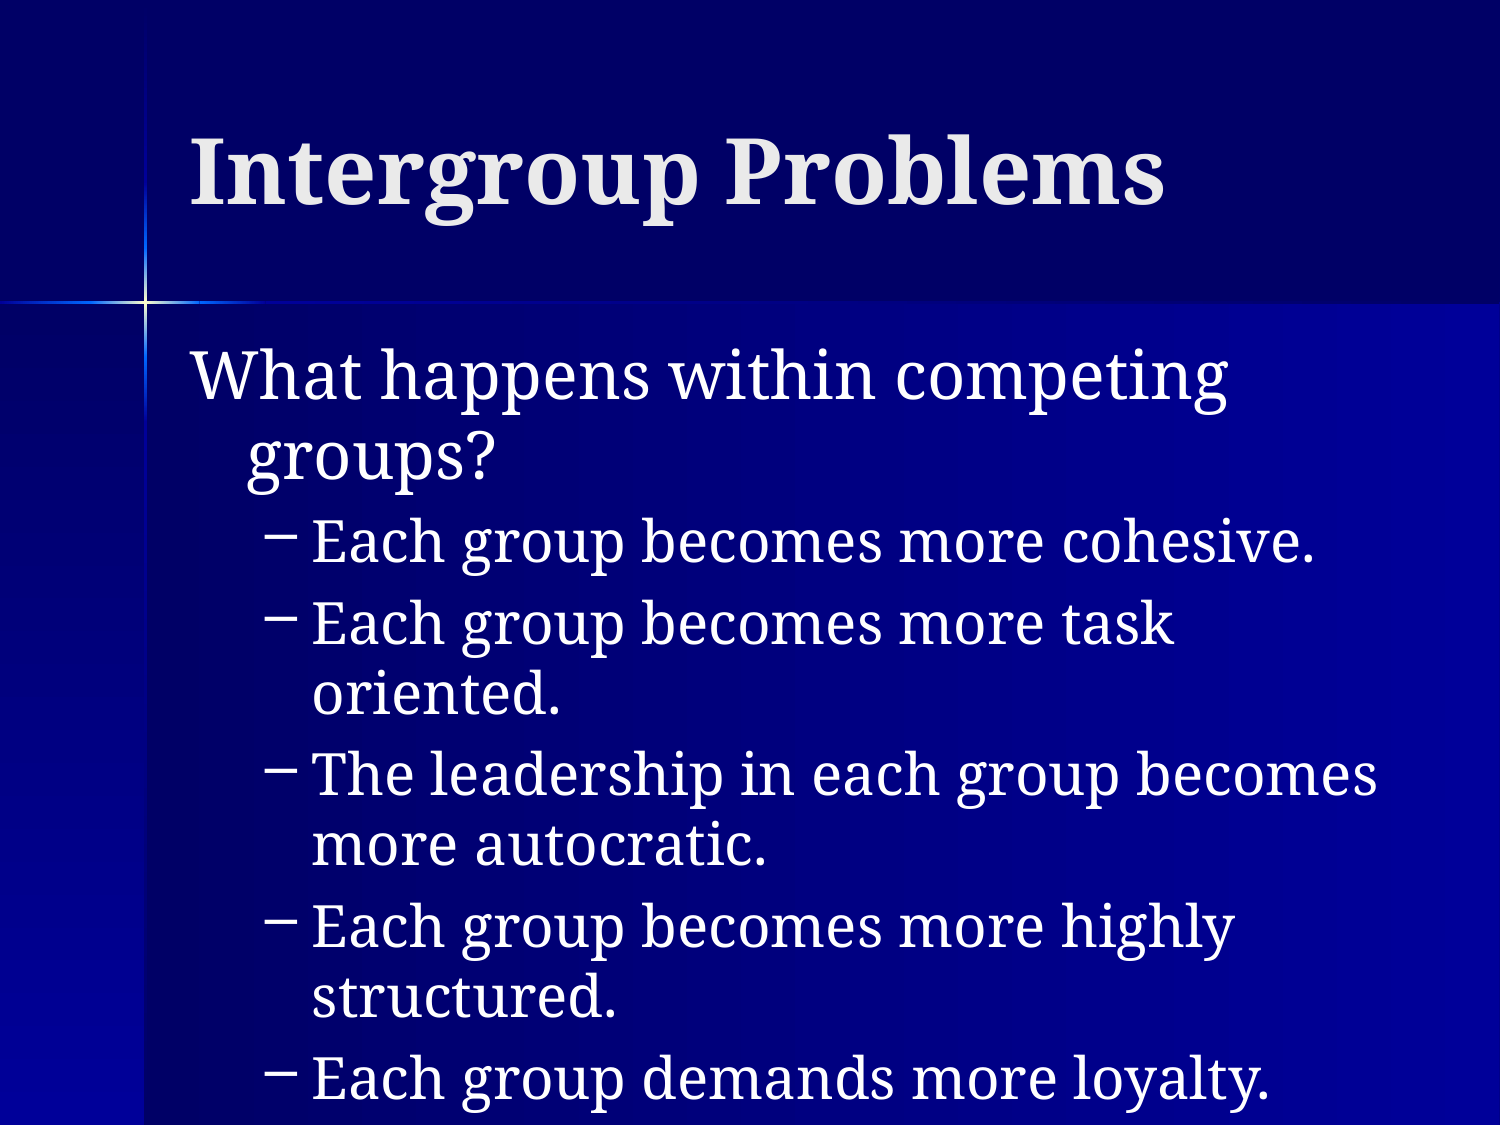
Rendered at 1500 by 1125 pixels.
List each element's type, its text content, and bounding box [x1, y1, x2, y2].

list What happens within competing groups? Each group becomes more cohesive. Each group becomes more task oriented. The leadership in each group becomes more autocratic. Each group becomes more highly structured. Each group demands more loyalty. [174, 324, 1413, 1001]
title Intergroup Problems [174, 49, 1413, 286]
